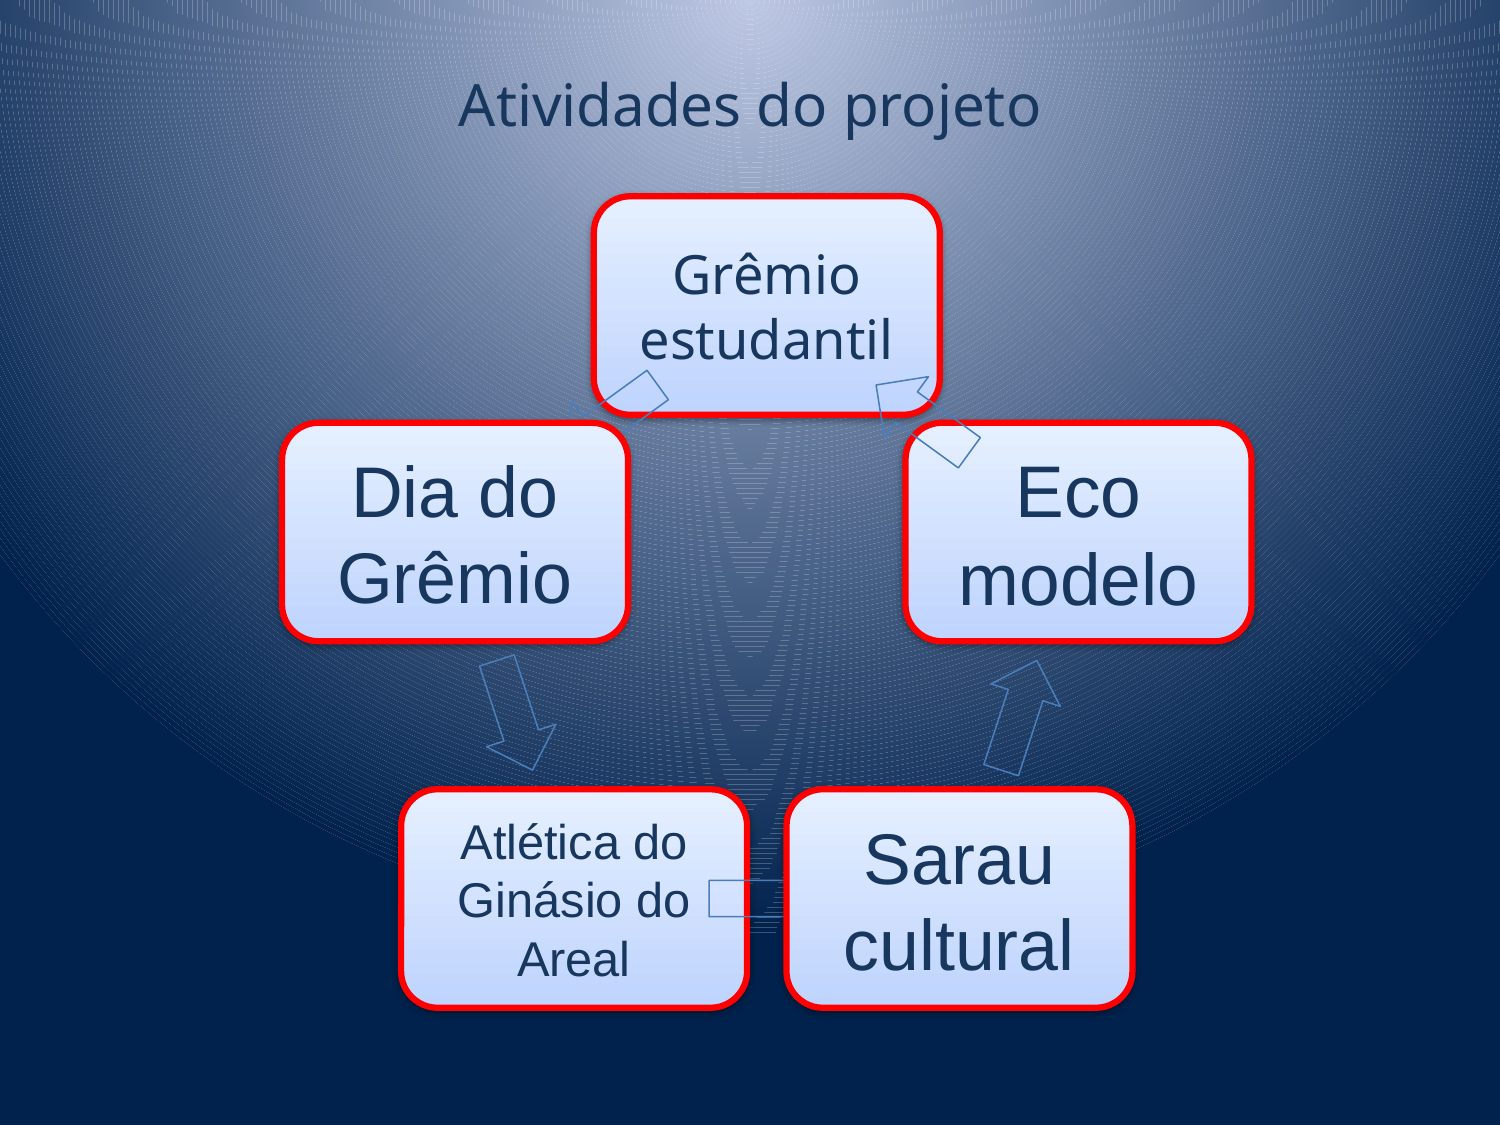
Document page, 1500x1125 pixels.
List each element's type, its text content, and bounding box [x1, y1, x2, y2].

title Atividades do projeto [75, 45, 1425, 161]
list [74, 196, 1459, 1071]
